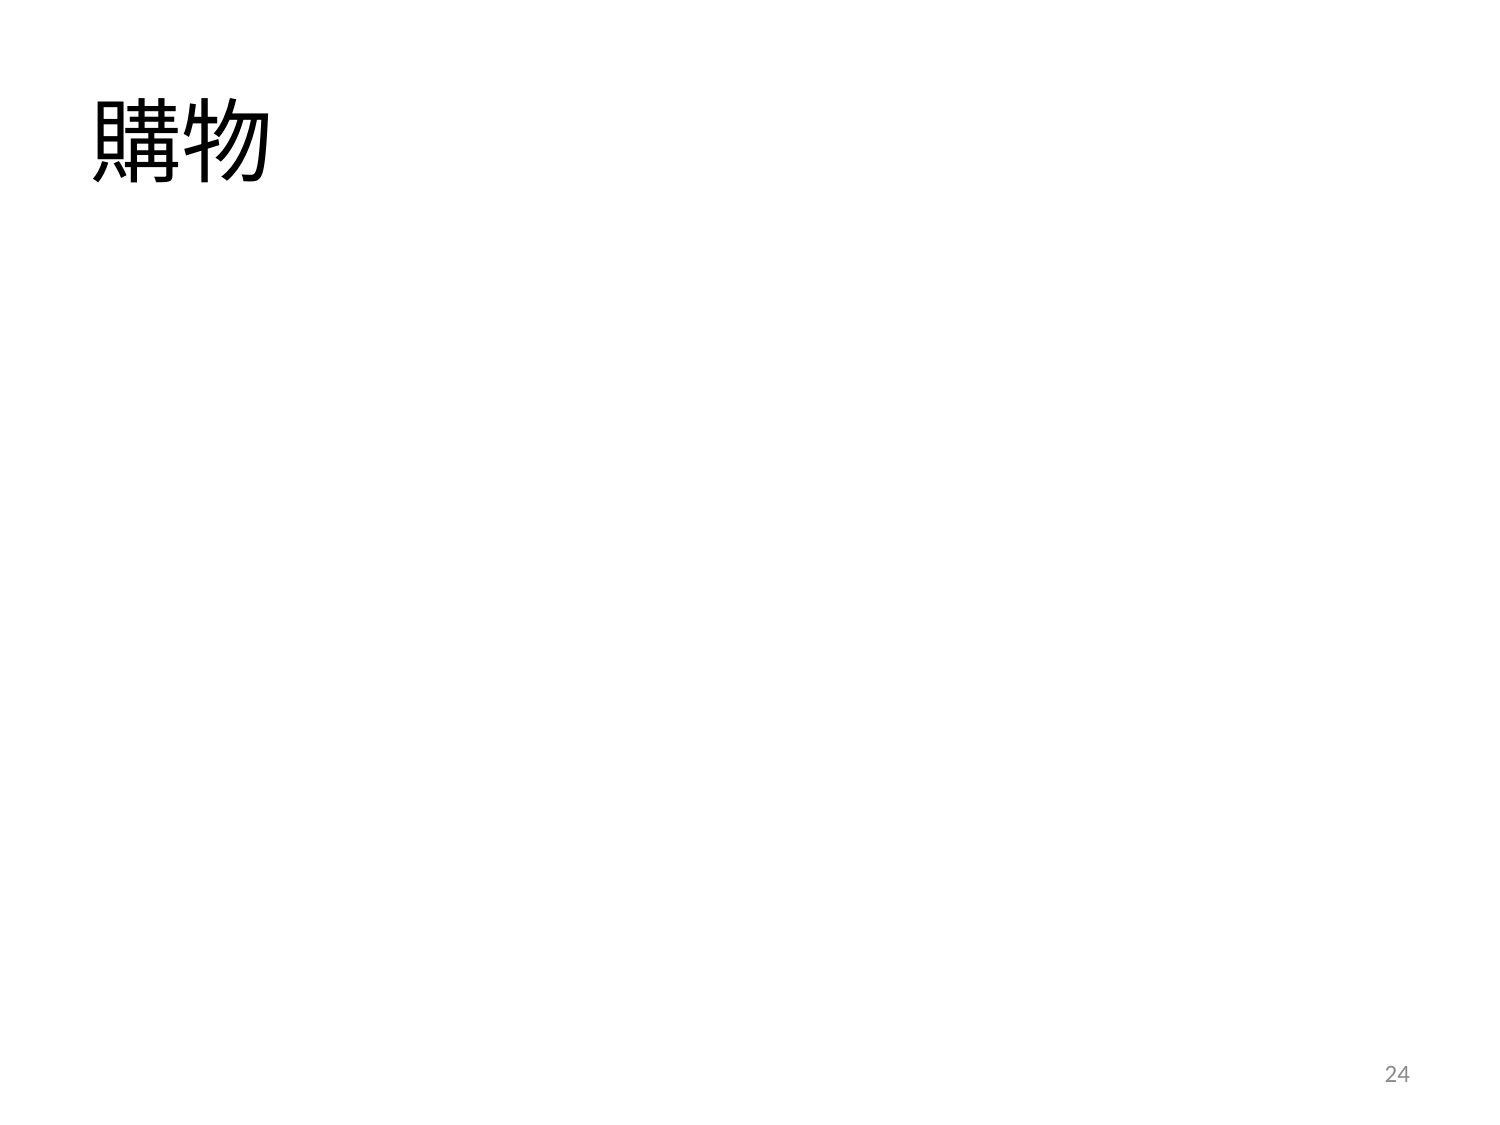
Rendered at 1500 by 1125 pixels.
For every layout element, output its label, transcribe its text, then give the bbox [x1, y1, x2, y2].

slide_number 24 [1074, 1042, 1425, 1103]
title 購物 [75, 45, 1425, 233]
